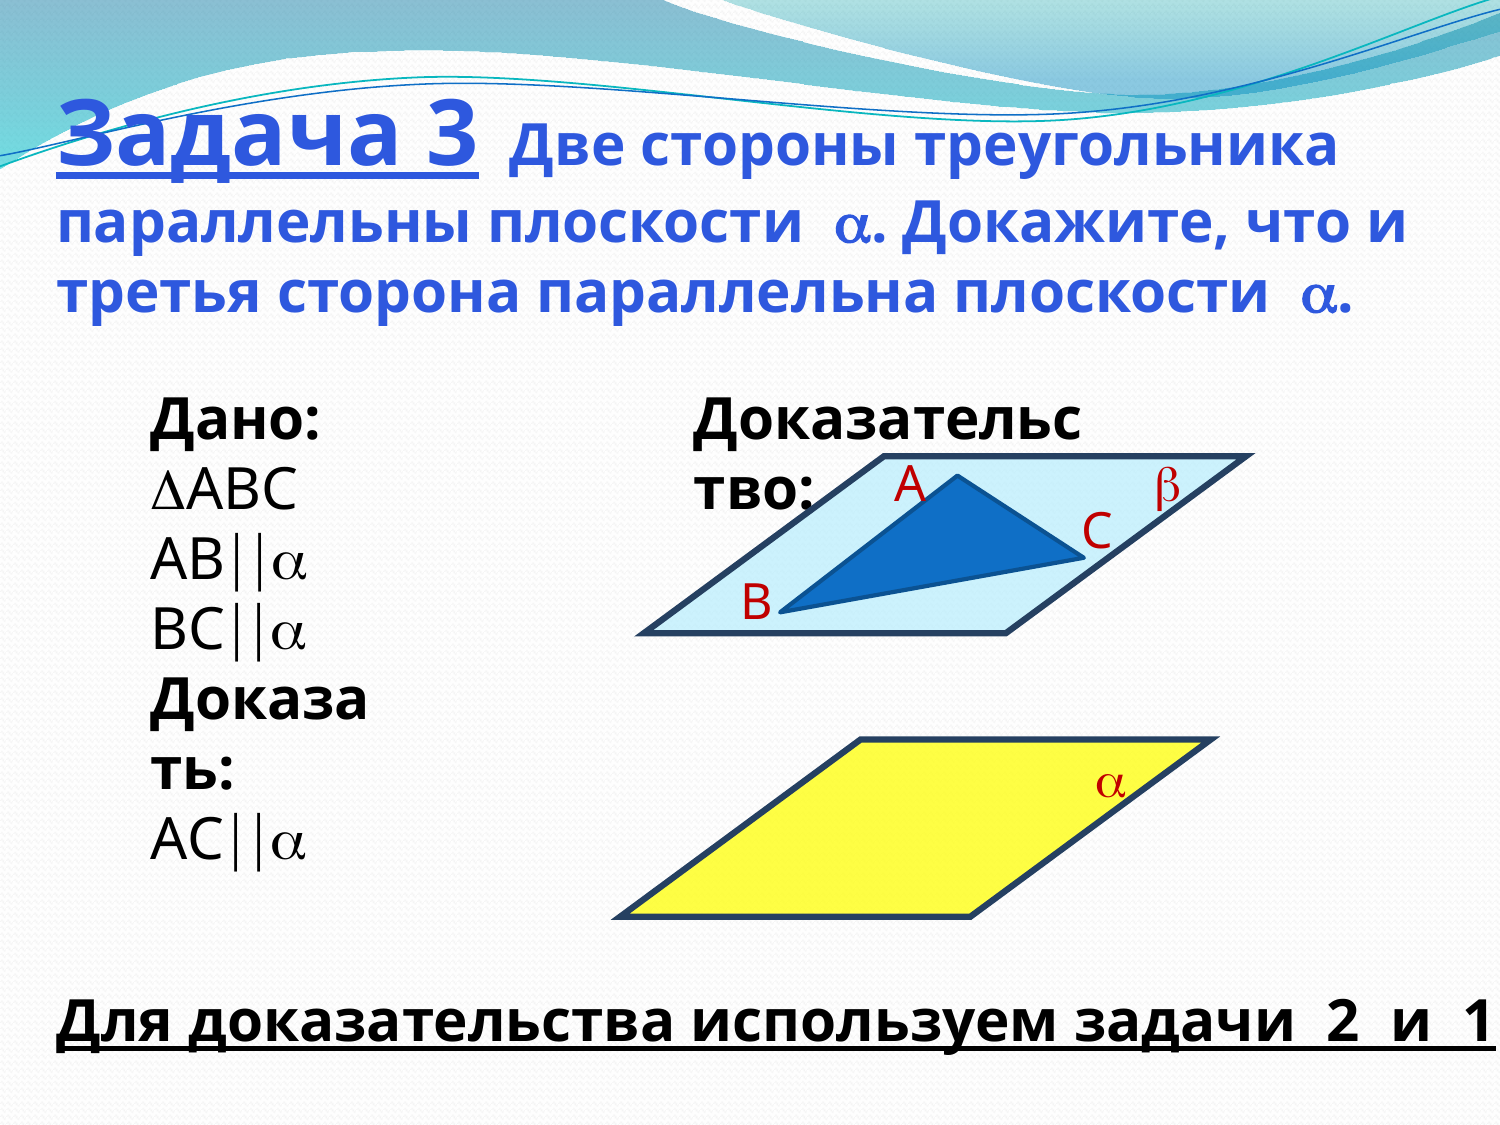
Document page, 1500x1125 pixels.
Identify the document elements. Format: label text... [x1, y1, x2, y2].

text_box Задача 3 Две стороны треугольника параллельны плоскости . Докажите, что и третья сторона параллельна плоскости . [41, 66, 1459, 331]
text_box [1147, 739, 1211, 787]
text_box  [1080, 739, 1147, 815]
text_box [788, 473, 1066, 614]
text_box [643, 573, 725, 634]
text_box С [1066, 491, 1128, 567]
text_box [740, 459, 895, 602]
text_box  [1140, 444, 1198, 520]
text_box Дано: АВС АВ ВС Доказать: АС [135, 373, 408, 879]
text_box Для доказательства используем задачи 2 и 1 [41, 975, 1500, 1061]
text_box Доказательство: [679, 373, 1105, 529]
text_box [1198, 456, 1247, 492]
text_box [942, 456, 1160, 544]
text_box [788, 564, 1096, 634]
text_box А [880, 444, 942, 520]
text_box [620, 739, 1109, 917]
text_box В [725, 562, 788, 638]
